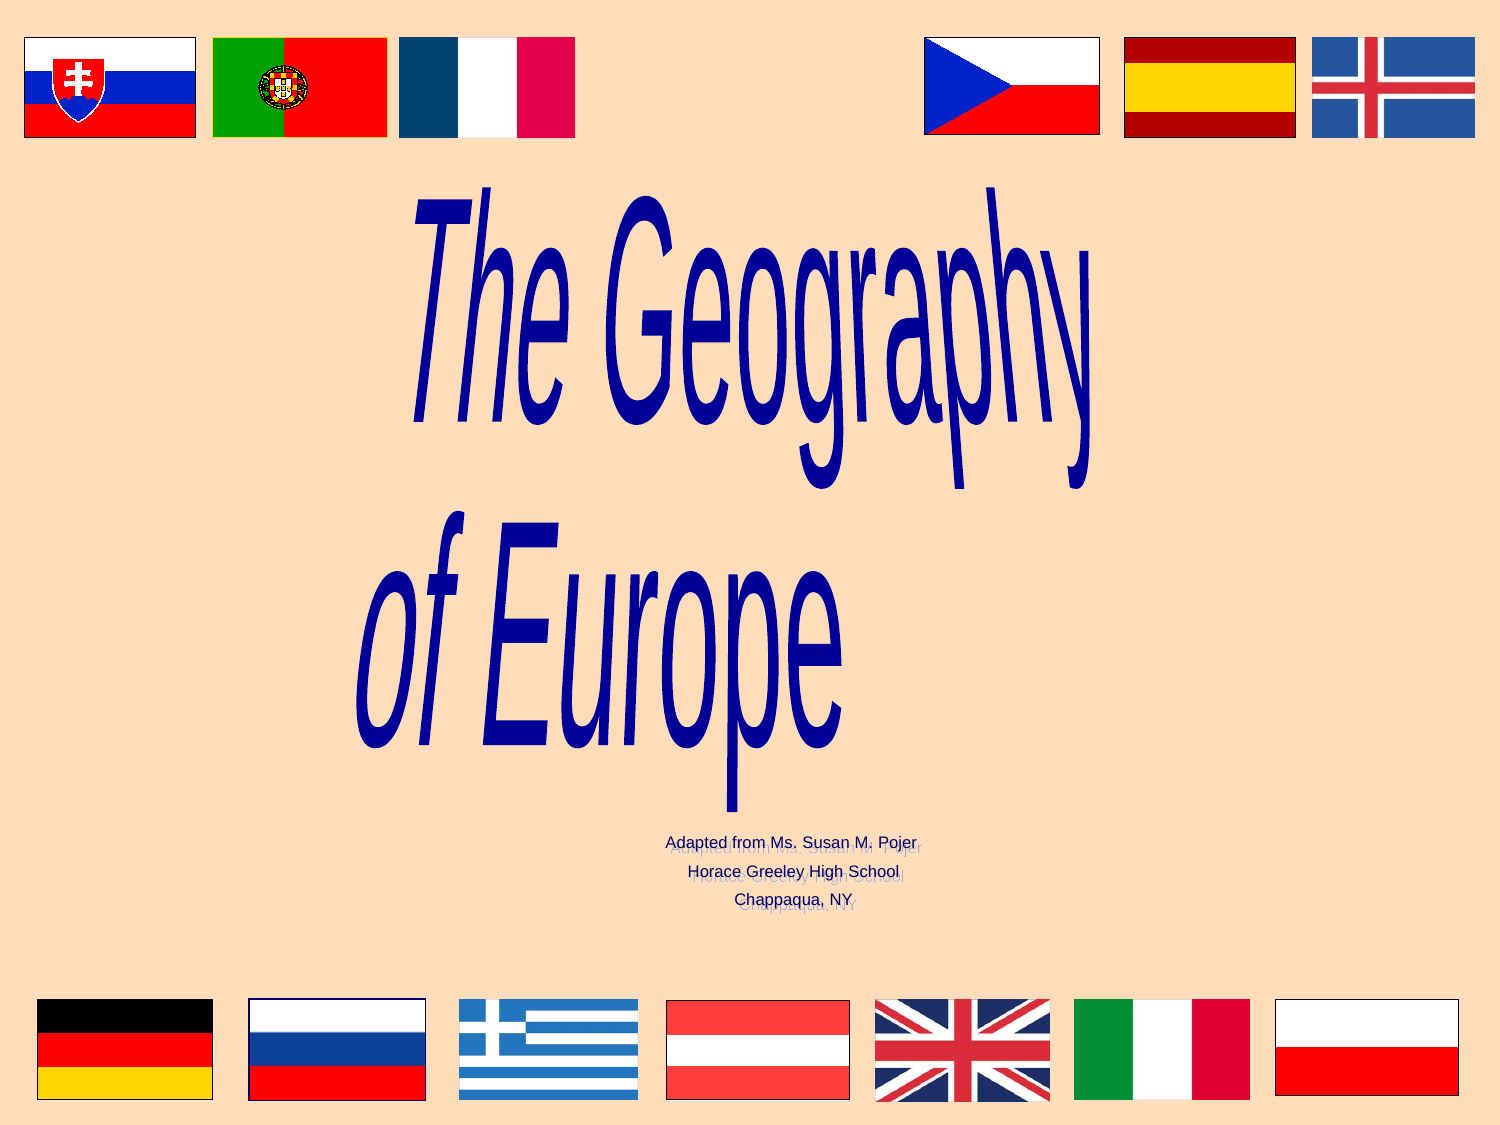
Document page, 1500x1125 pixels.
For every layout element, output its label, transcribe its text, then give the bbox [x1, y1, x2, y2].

picture [459, 999, 638, 1101]
picture [874, 999, 1051, 1103]
picture [1312, 37, 1476, 138]
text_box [37, 999, 213, 1101]
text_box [666, 1000, 851, 1101]
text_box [24, 37, 197, 138]
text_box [924, 37, 1101, 135]
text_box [212, 37, 388, 138]
text_box Adapted from Ms. Susan M. Pojer Horace Greeley High School Chappaqua, NY [362, 824, 1225, 917]
picture [1074, 999, 1251, 1101]
picture [249, 999, 426, 1101]
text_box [1274, 999, 1459, 1097]
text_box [1124, 37, 1297, 138]
picture [399, 37, 576, 138]
